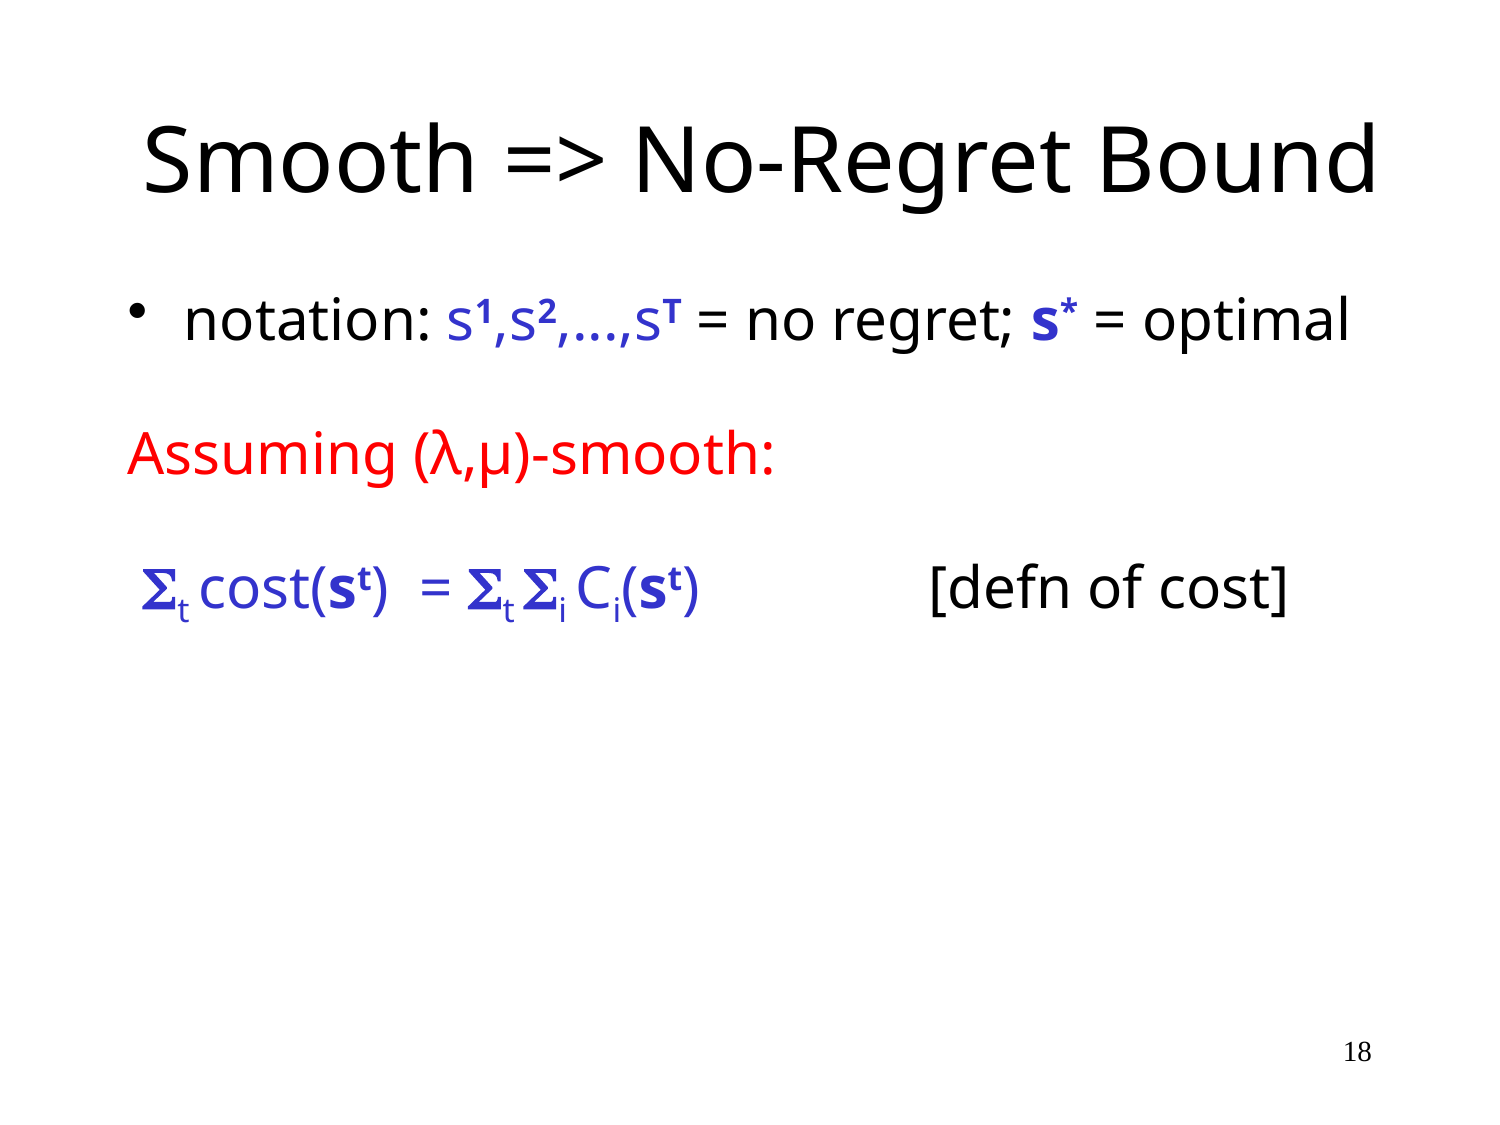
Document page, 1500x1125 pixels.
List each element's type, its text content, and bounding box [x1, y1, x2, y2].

list notation: s1,s2,...,sT = no regret; s* = optimal Assuming (λ,μ)-smooth: t cost(st) = t i Ci(st) [defn of cost] [112, 274, 1426, 951]
title Smooth => No-Regret Bound [112, 62, 1413, 251]
slide_number 18 [1074, 1024, 1388, 1101]
